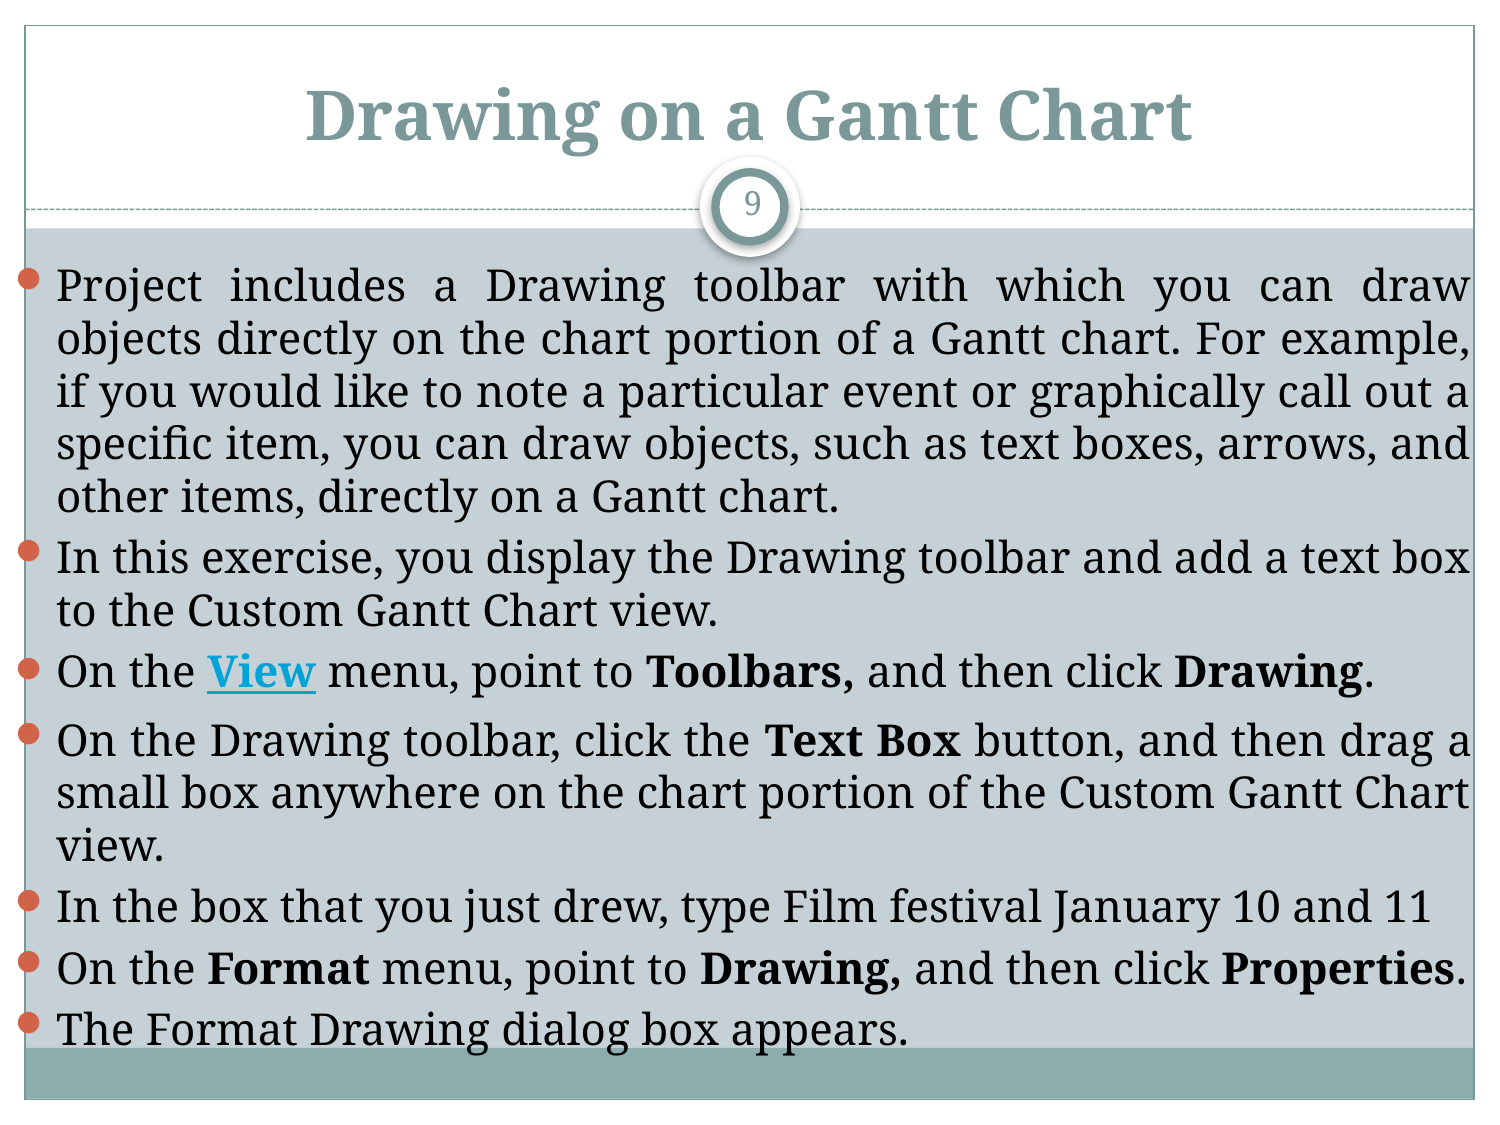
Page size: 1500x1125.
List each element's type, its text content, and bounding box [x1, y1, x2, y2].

list Project includes a Drawing toolbar with which you can draw objects directly on the chart portion of a Gantt chart. For example, if you would like to note a particular event or graphically call out a specific item, you can draw objects, such as text boxes, arrows, and other items, directly on a Gantt chart. In this exercise, you display the Drawing toolbar and add a text box to the Custom Gantt Chart view. On the View menu, point to Toolbars, and then click Drawing. On the Drawing toolbar, click the Text Box button, and then drag a small box anywhere on the chart portion of the Custom Gantt Chart view. In the box that you just drew, type Film festival January 10 and 11 On the Format menu, point to Drawing, and then click Properties. The Format Drawing dialog box appears. [0, 250, 1488, 1063]
slide_number 9 [715, 168, 791, 241]
title Drawing on a Gantt Chart [49, 37, 1450, 162]
